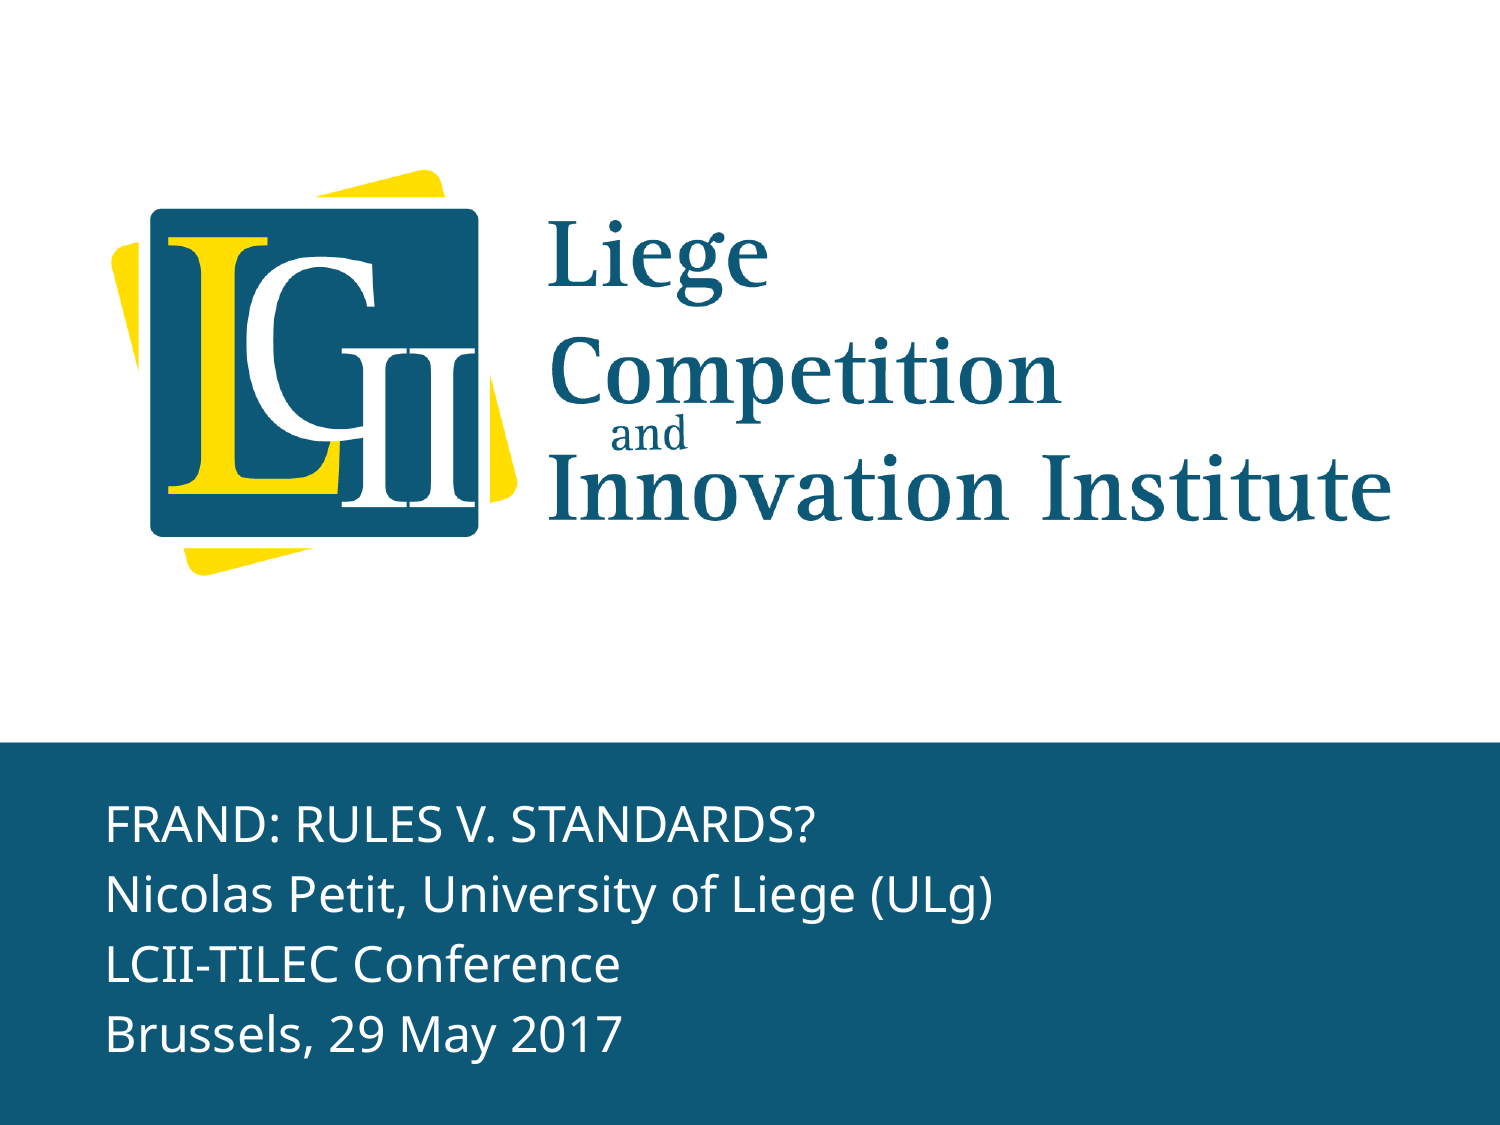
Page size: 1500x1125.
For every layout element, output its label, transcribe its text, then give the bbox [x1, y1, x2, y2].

picture [0, 0, 1500, 1125]
subtitle FRAND: RULES V. STANDARDS? Nicolas Petit, University of Liege (ULg) LCII-TILEC Conference Brussels, 29 May 2017 [89, 795, 1451, 1060]
